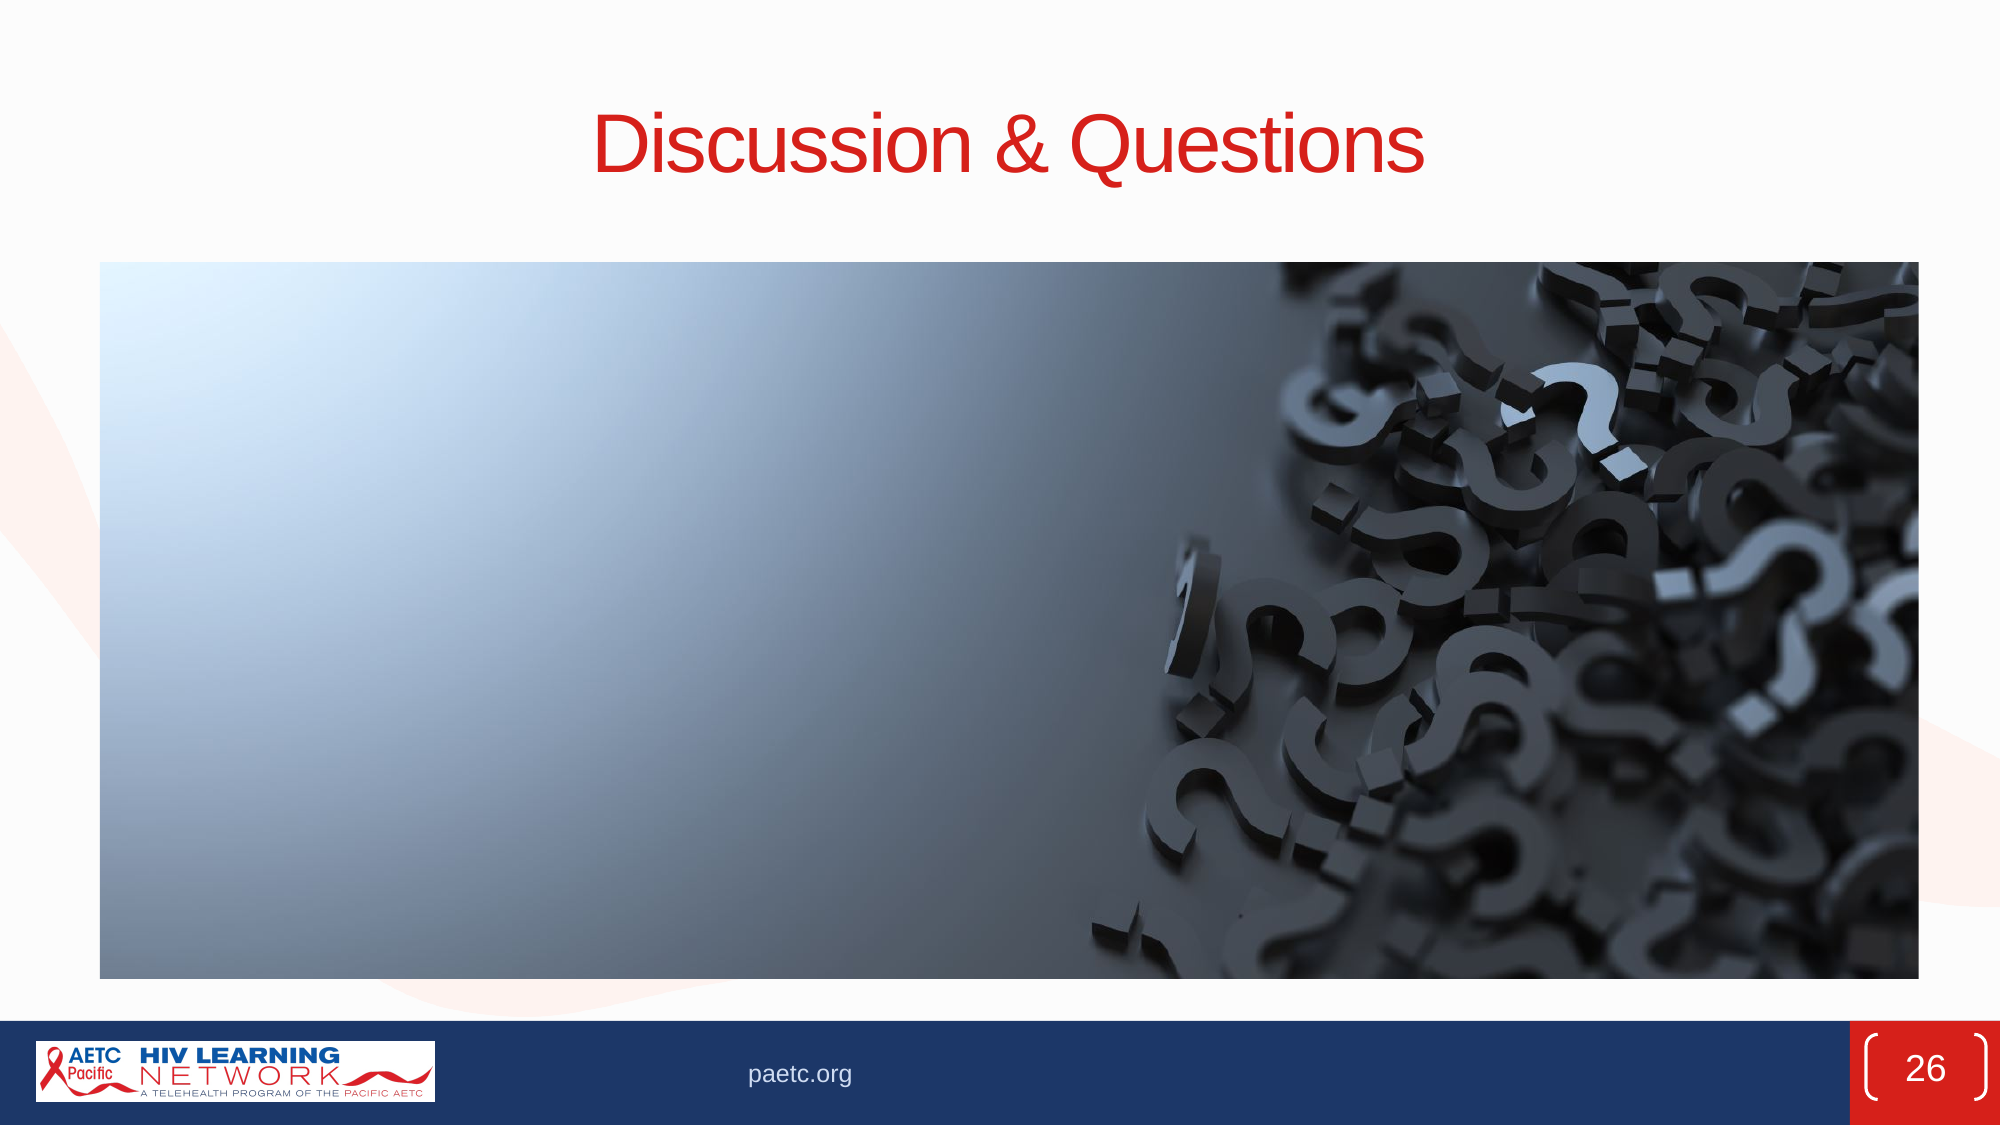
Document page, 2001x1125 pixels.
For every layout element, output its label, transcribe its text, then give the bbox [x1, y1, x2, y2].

title Discussion & Questions [99, 45, 1919, 233]
footer paetc.org [733, 1042, 1689, 1103]
slide_number 26 [1864, 1032, 1988, 1101]
picture [0, 0, 2000, 1017]
picture [36, 1041, 435, 1102]
